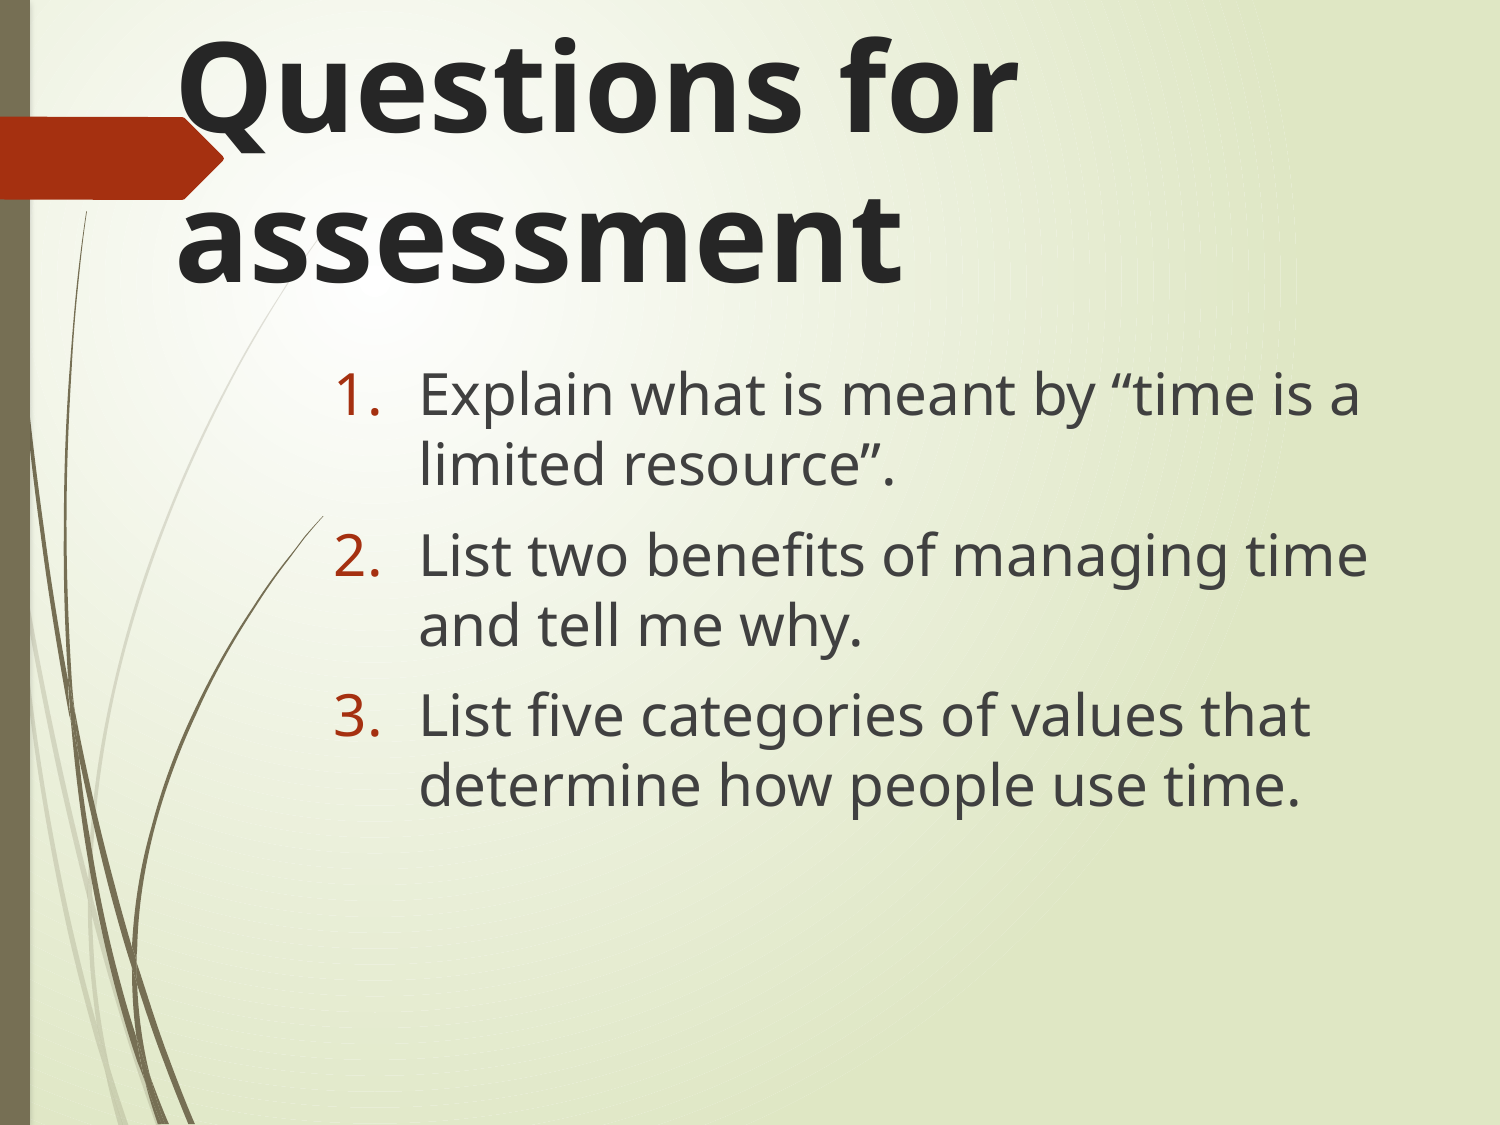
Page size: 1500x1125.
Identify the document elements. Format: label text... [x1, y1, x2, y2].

list Explain what is meant by “time is a limited resource”. List two benefits of managing time and tell me why. List five categories of values that determine how people use time. [318, 350, 1400, 970]
title Questions for assessment [159, 0, 1500, 313]
